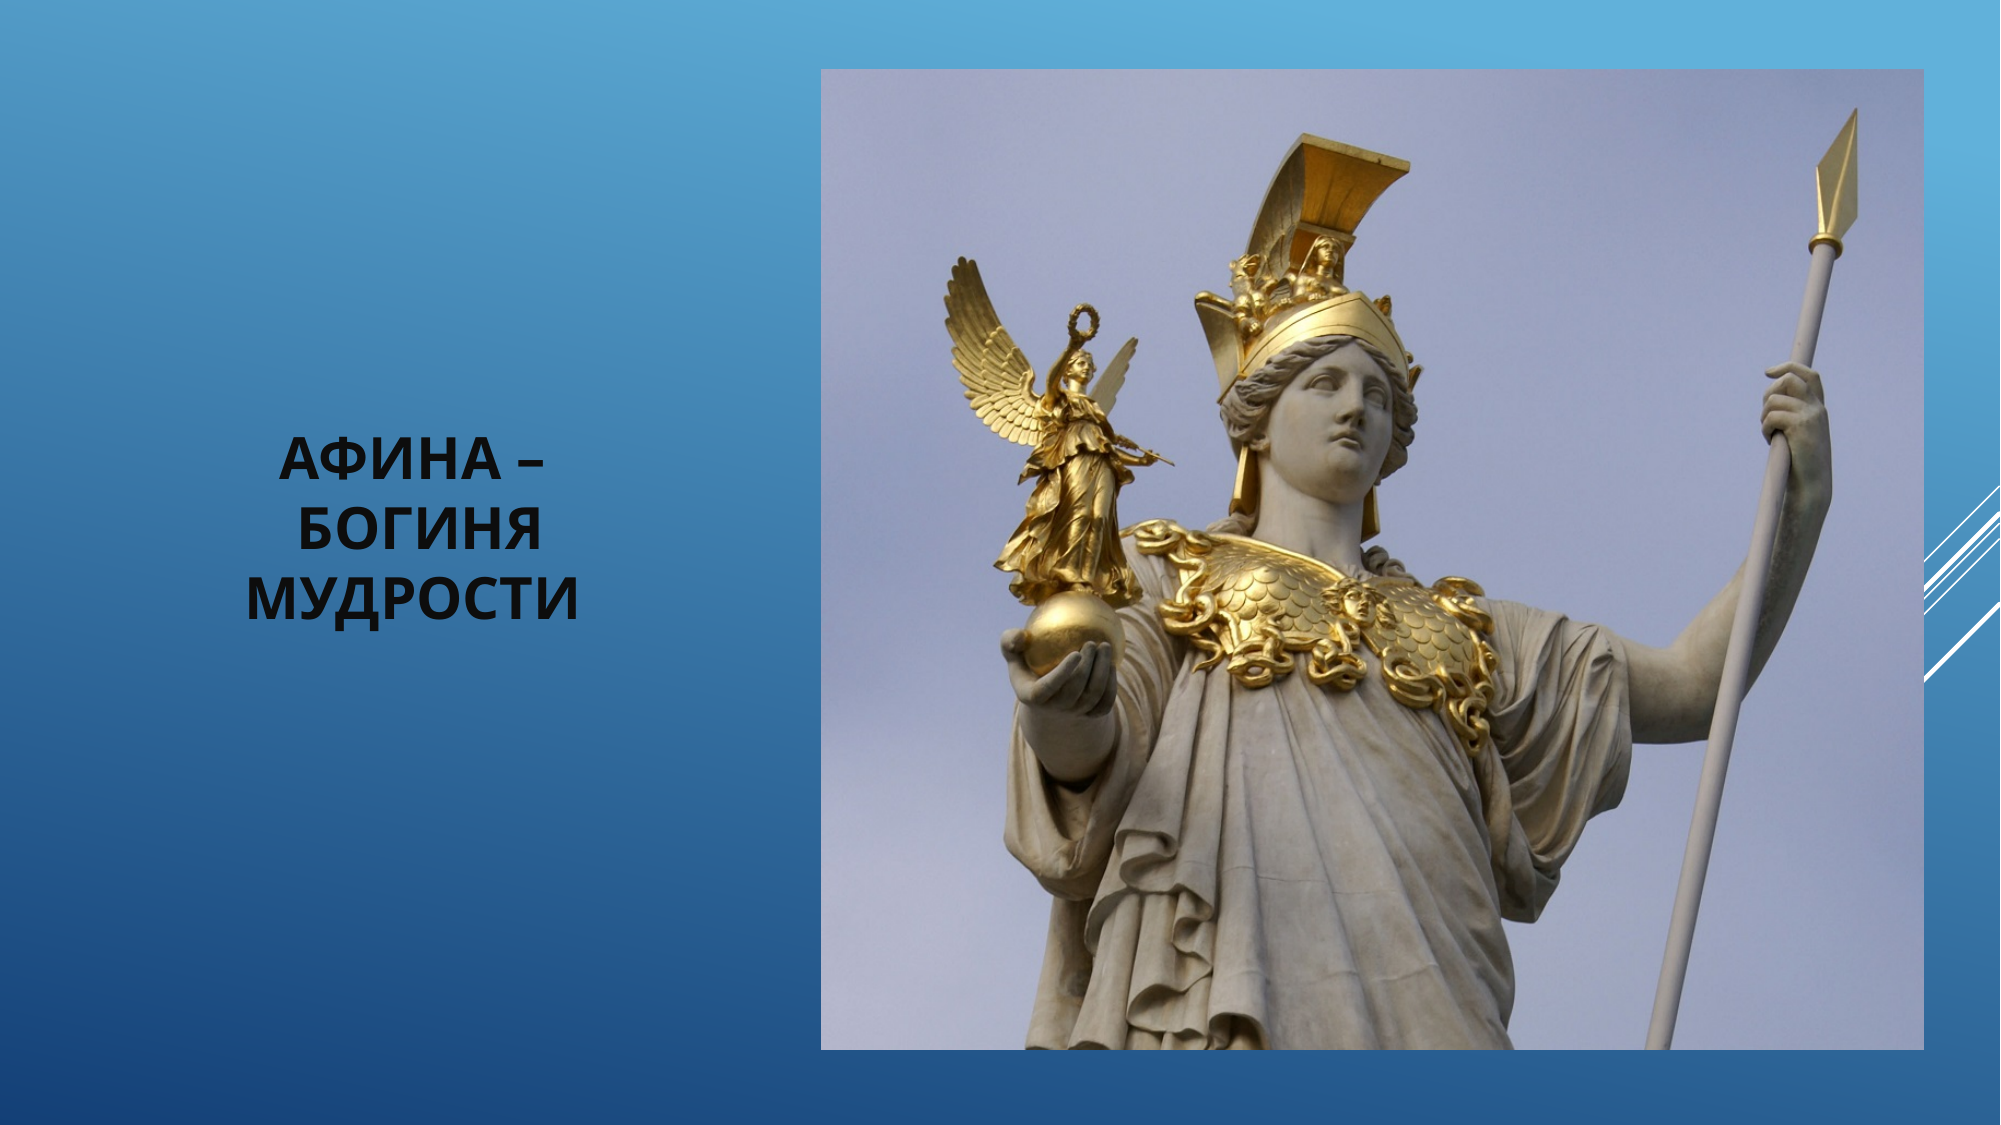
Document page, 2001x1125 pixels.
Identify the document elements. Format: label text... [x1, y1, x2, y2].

title Афина – Богиня мудрости [112, 69, 714, 984]
picture [821, 69, 1925, 1051]
